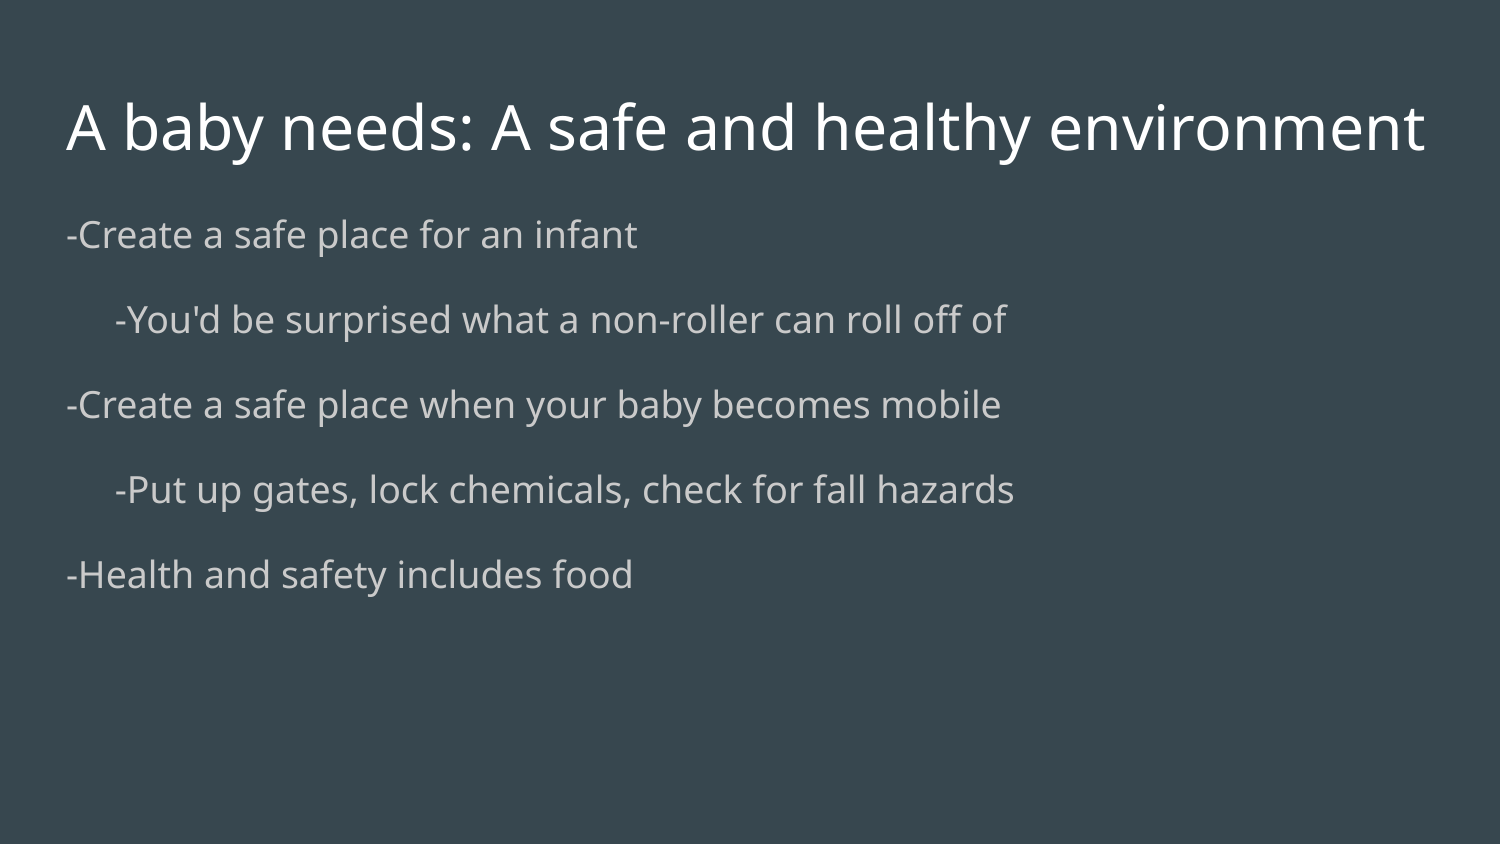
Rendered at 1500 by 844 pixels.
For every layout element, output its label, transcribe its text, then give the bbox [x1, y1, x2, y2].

title A baby needs: A safe and healthy environment [51, 72, 1449, 167]
list -Create a safe place for an infant -You'd be surprised what a non-roller can roll off of -Create a safe place when your baby becomes mobile -Put up gates, lock chemicals, check for fall hazards -Health and safety includes food [51, 189, 1449, 750]
